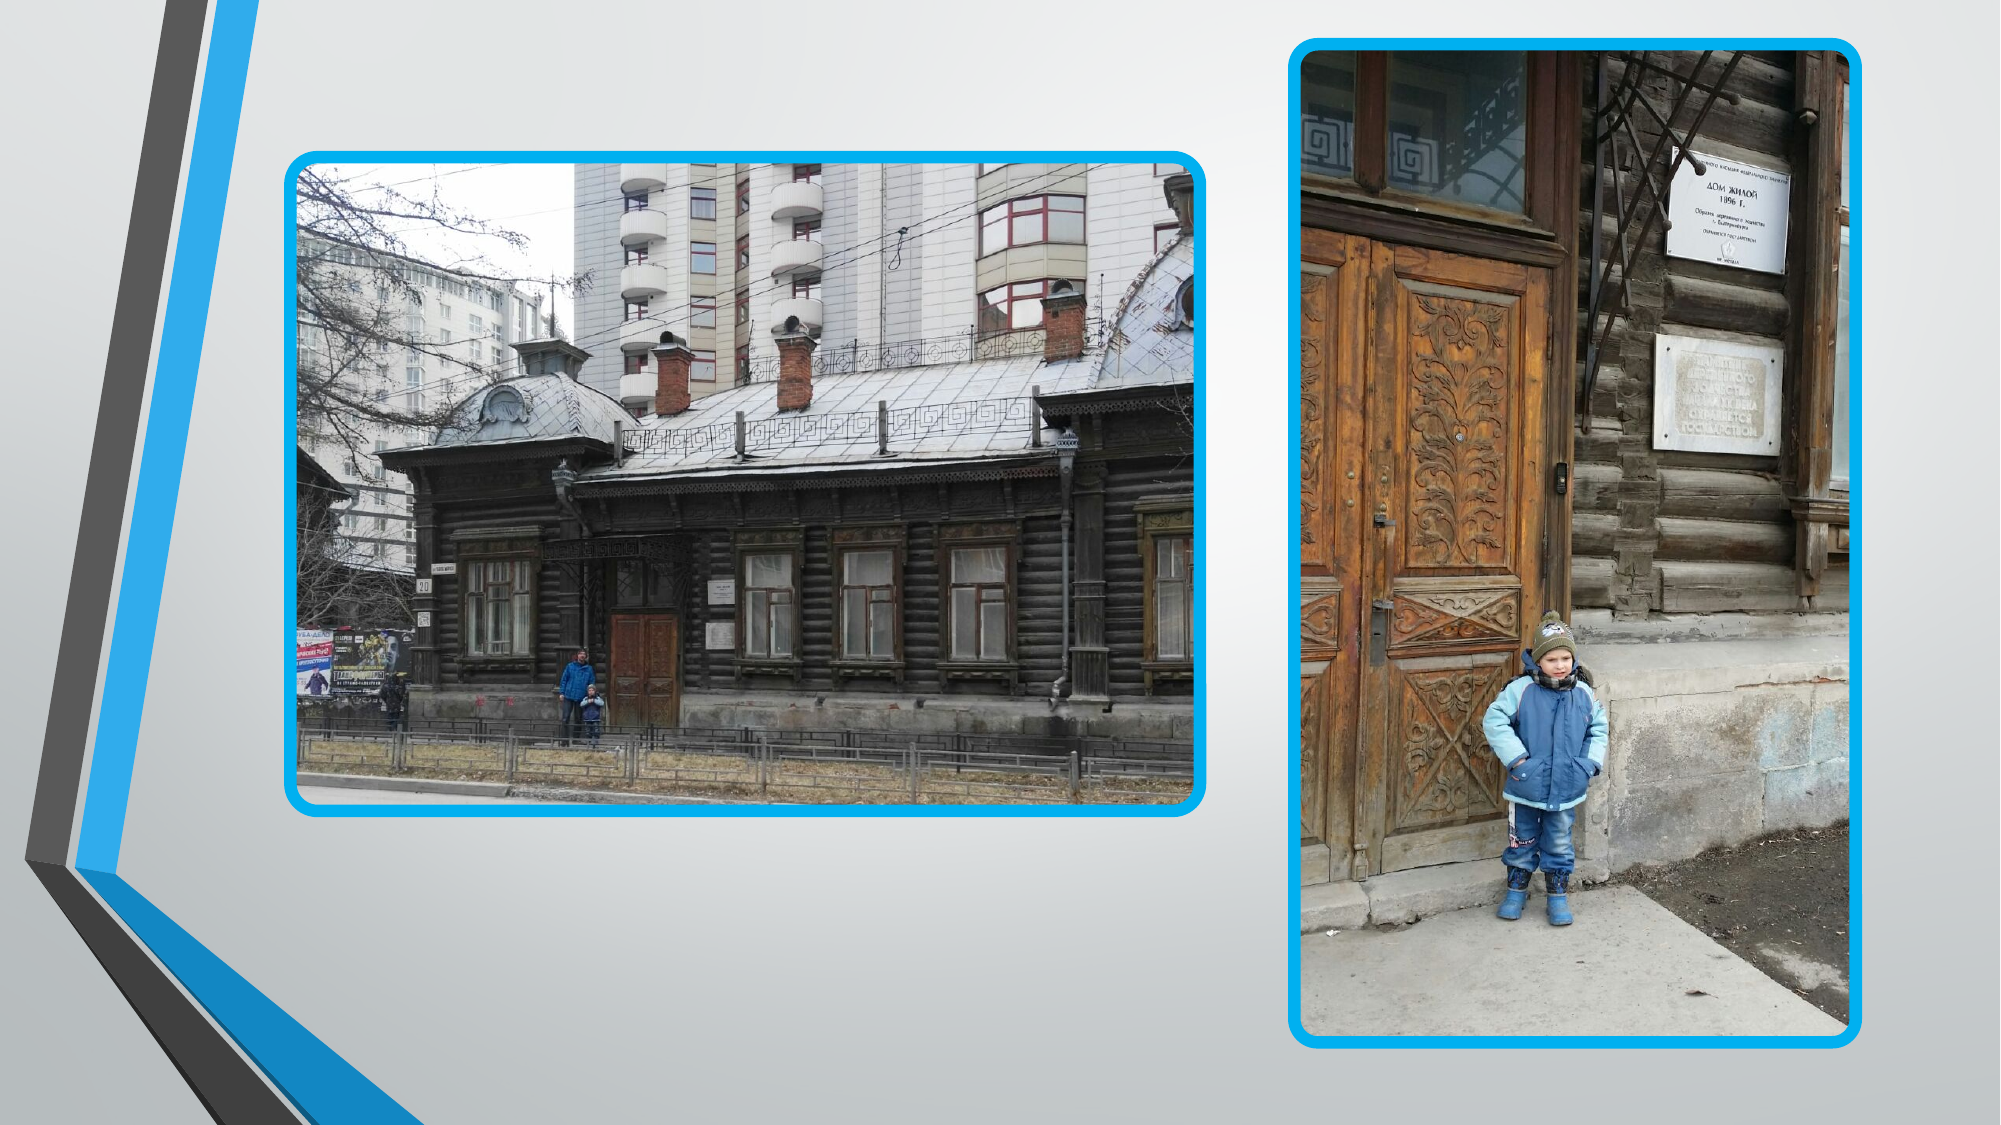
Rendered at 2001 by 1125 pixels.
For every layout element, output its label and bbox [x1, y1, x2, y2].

picture [1301, 51, 1849, 1035]
picture [1193, 156, 1201, 164]
picture [1193, 804, 1201, 812]
picture [290, 805, 297, 812]
picture [297, 164, 1193, 804]
picture [290, 156, 297, 163]
